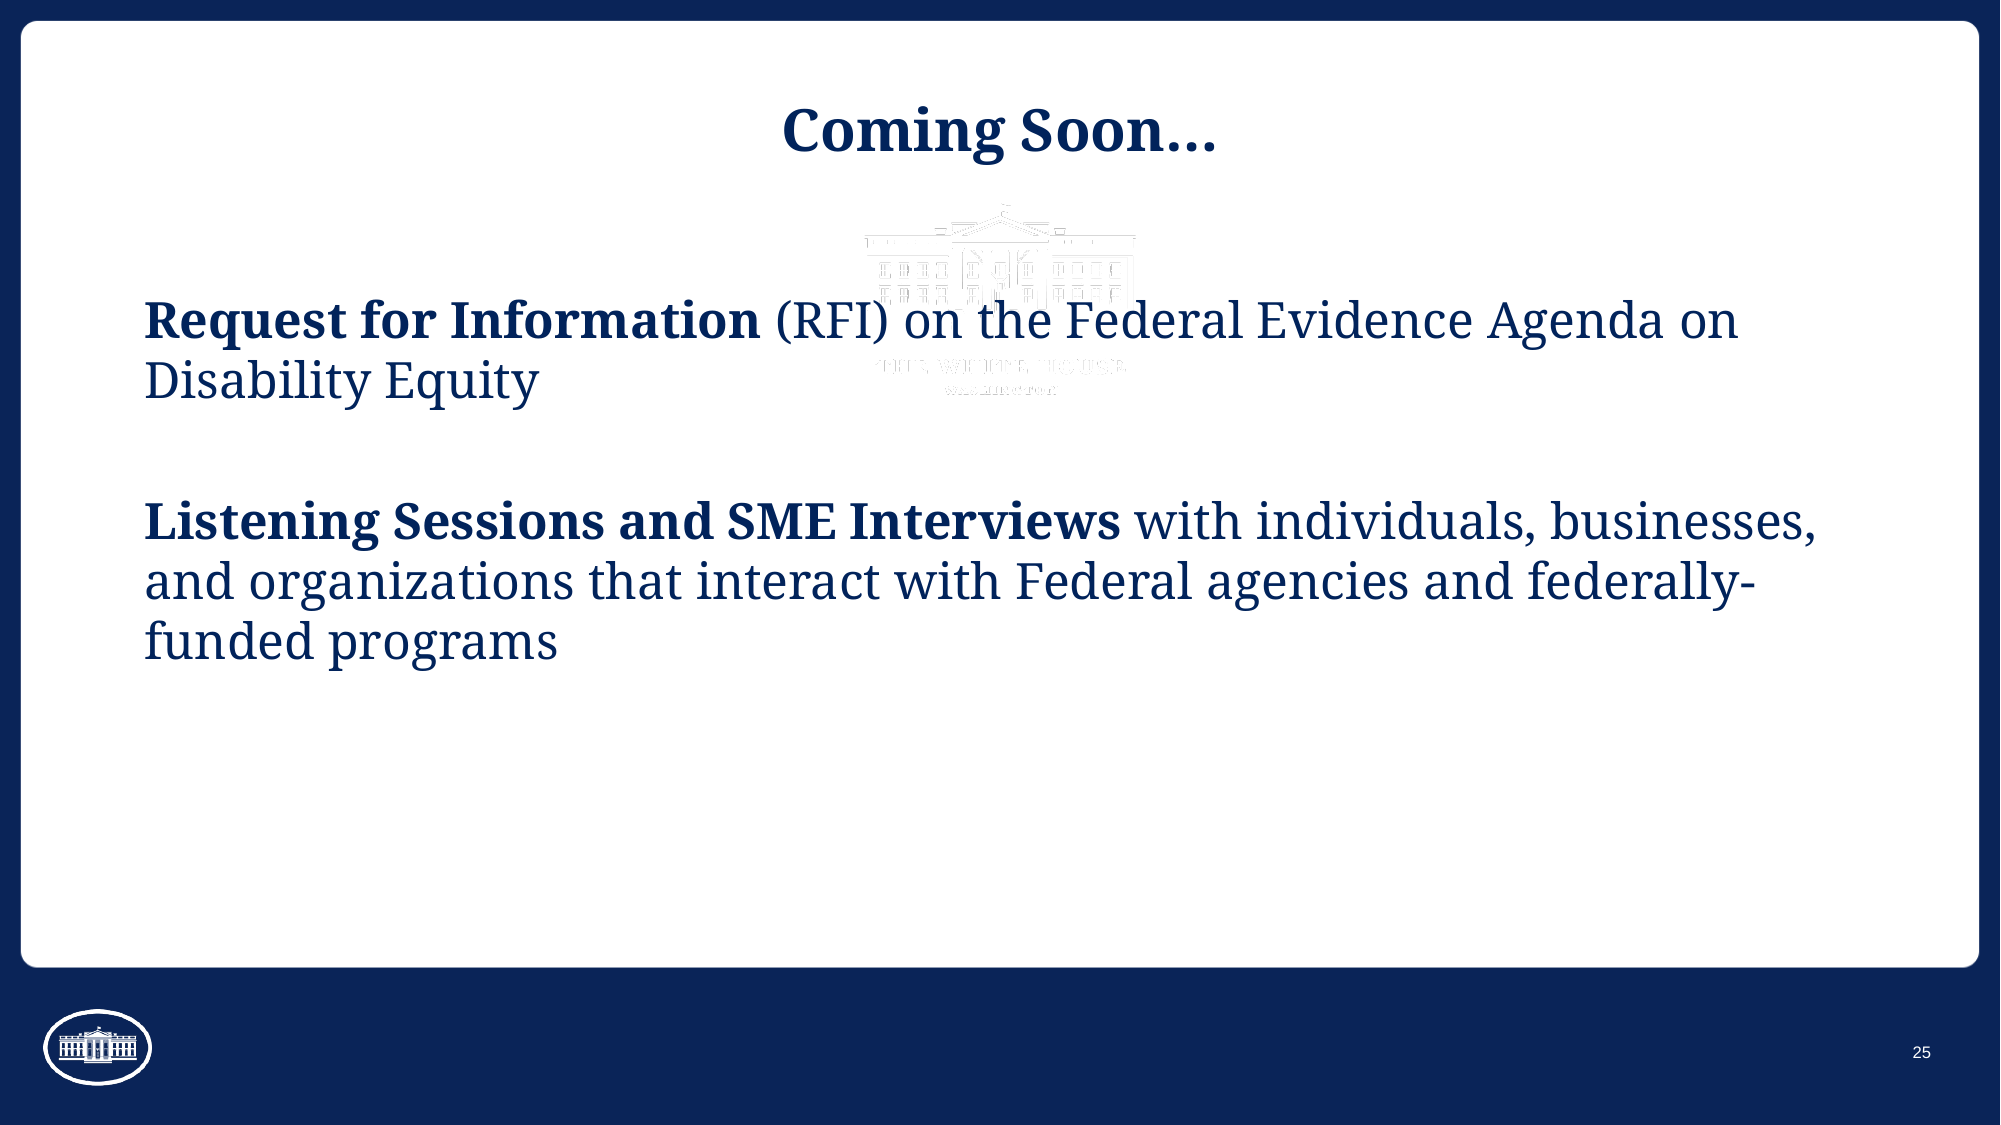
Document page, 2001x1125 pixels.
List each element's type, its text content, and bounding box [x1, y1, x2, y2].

title Coming Soon… [128, 65, 1872, 191]
slide_number 25 [1496, 1021, 1947, 1082]
picture [0, 0, 2000, 1125]
list Request for Information (RFI) on the Federal Evidence Agenda on Disability Equity Listening Sessions and SME Interviews with individuals, businesses, and organizations that interact with Federal agencies and federally-funded programs [129, 281, 1872, 922]
